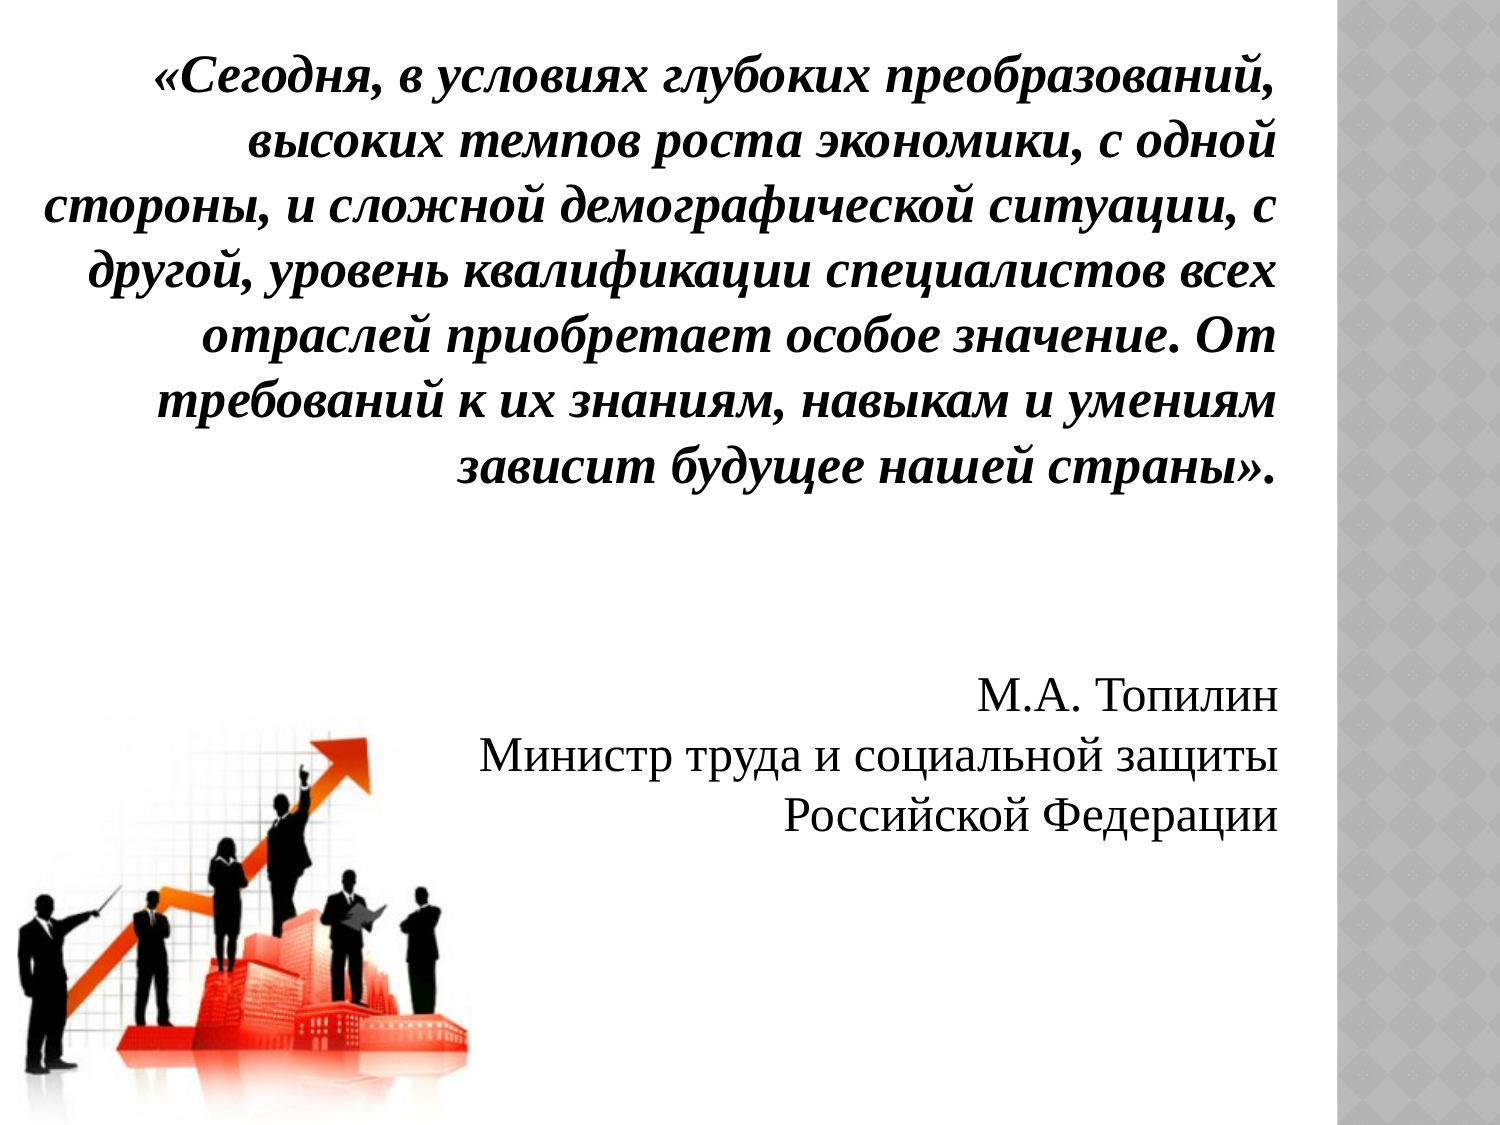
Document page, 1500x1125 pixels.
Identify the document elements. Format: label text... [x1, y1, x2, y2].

picture [17, 715, 473, 1124]
list «Сегодня, в условиях глубоких преобразований, высоких темпов роста экономики, с одной стороны, и сложной демографической ситуации, с другой, уровень квалификации специалистов всех отраслей приобретает особое значение. От требований к их знаниям, навыкам и умениям зависит будущее нашей страны». М.А. Топилин Министр труда и социальной защиты Российской Федерации [17, 30, 1294, 1059]
